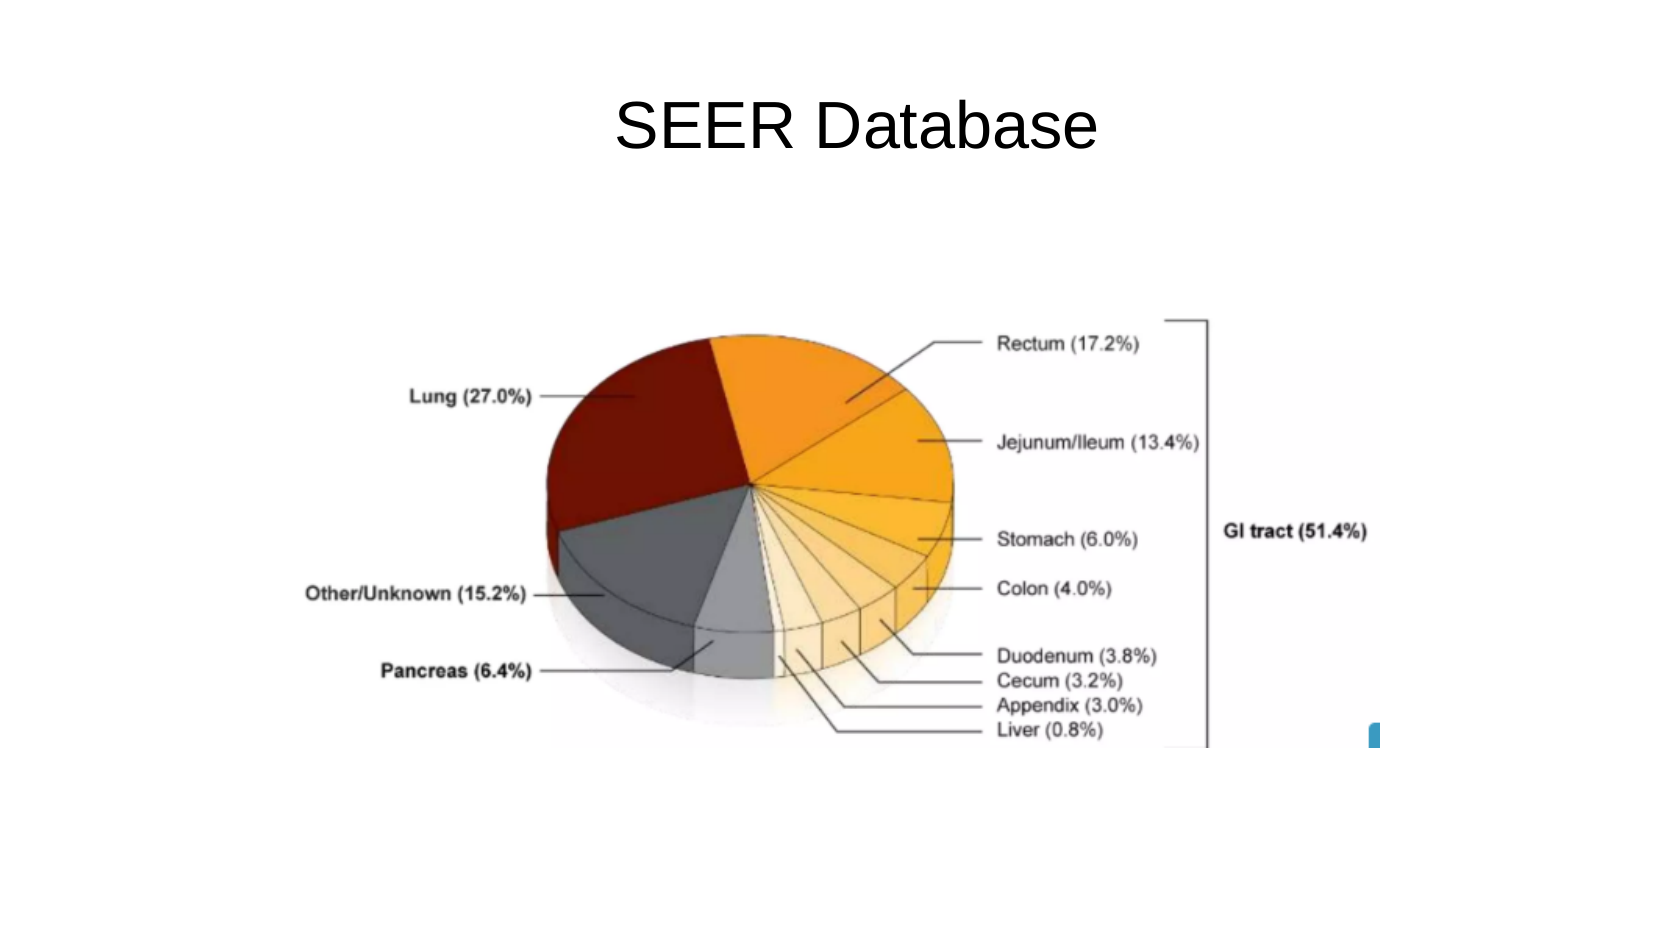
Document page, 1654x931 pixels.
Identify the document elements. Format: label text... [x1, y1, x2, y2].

picture [257, 228, 1381, 749]
text_box SEER Database [599, 75, 1237, 131]
